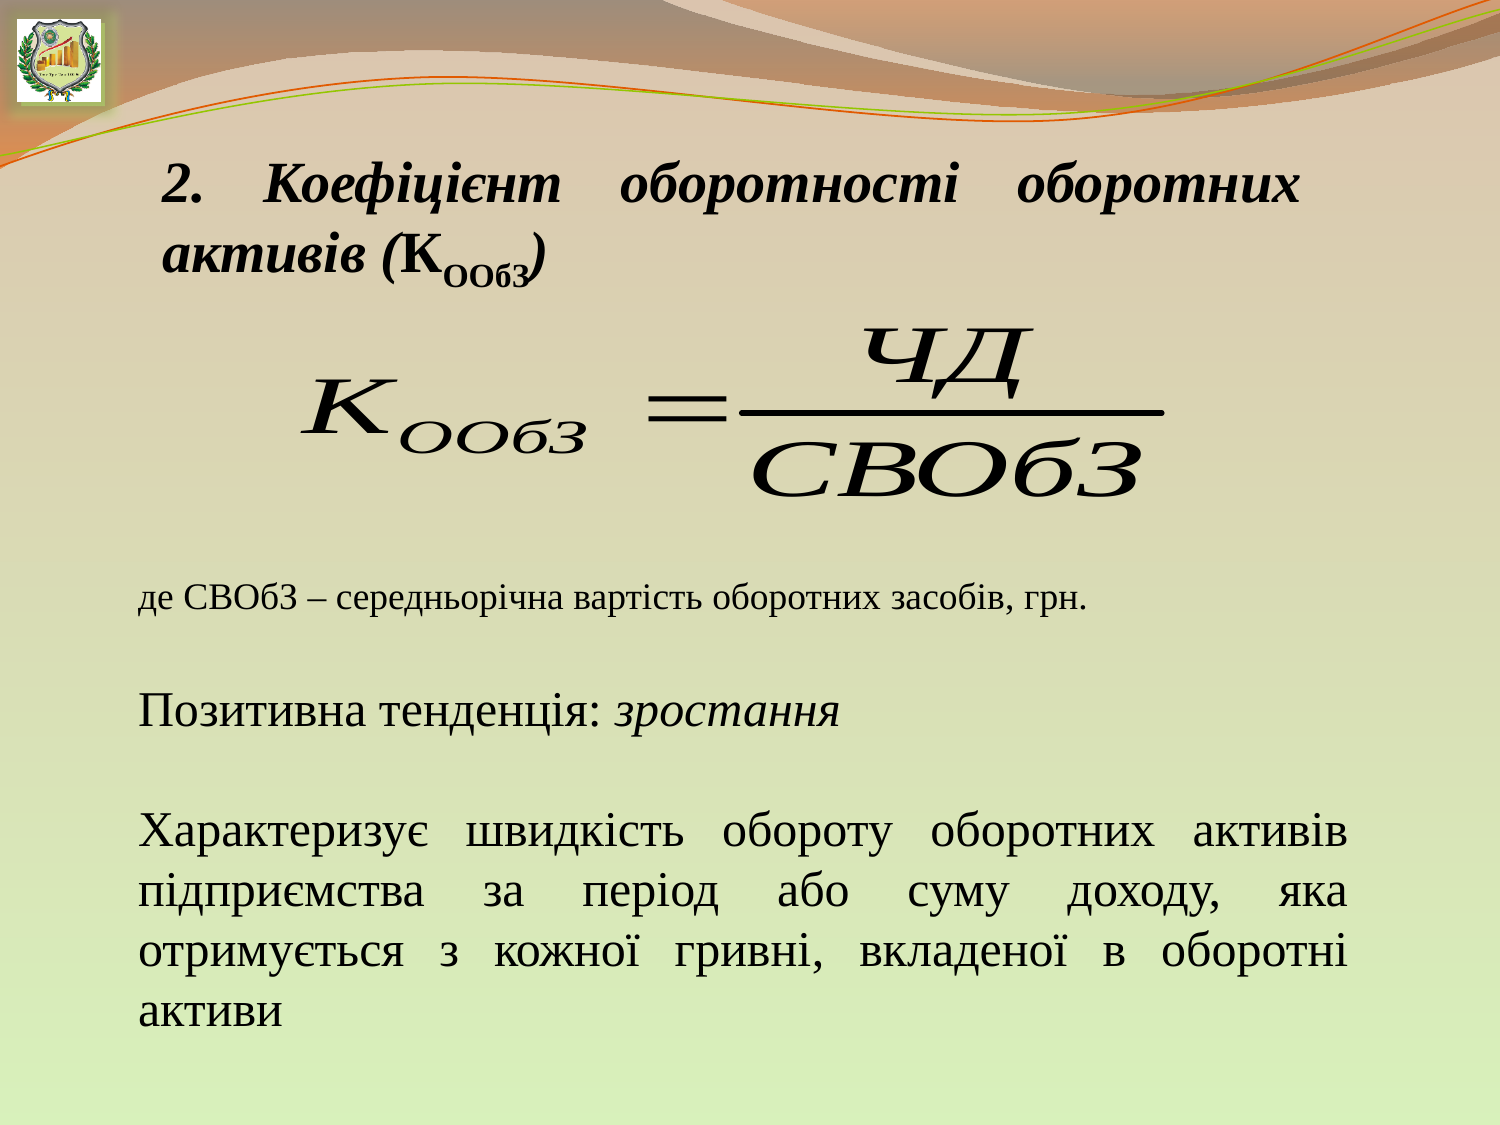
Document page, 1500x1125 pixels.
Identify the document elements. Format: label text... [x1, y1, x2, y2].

text_box 2. Коефіцієнт оборотності оборотних активів (КООбЗ) [147, 137, 1317, 302]
text_box [0, 1, 1500, 75]
picture [17, 18, 101, 102]
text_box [277, 303, 1187, 516]
text_box де СВОбЗ – середньорічна вартість оборотних засобів, грн. Позитивна тенденція: зростання Характеризує швидкість обороту оборотних активів підприємства за період або суму доходу, яка отримується з кожної гривні, вкладеної в оборотні активи [123, 564, 1364, 1045]
